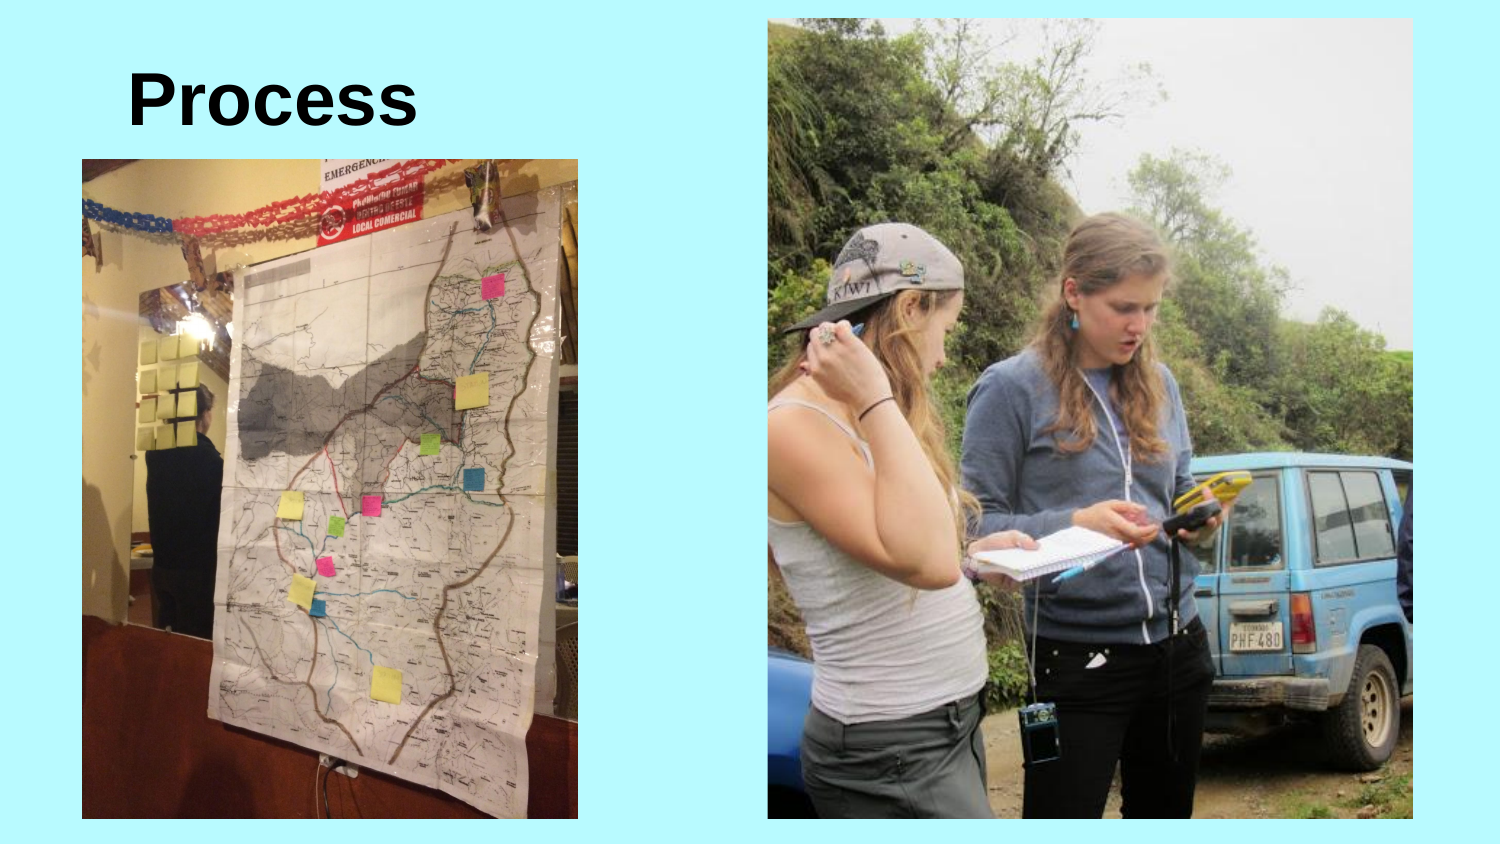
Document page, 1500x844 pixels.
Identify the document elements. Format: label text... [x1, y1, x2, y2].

picture [767, 18, 1417, 819]
picture [82, 159, 578, 819]
title Process [112, 15, 1463, 156]
